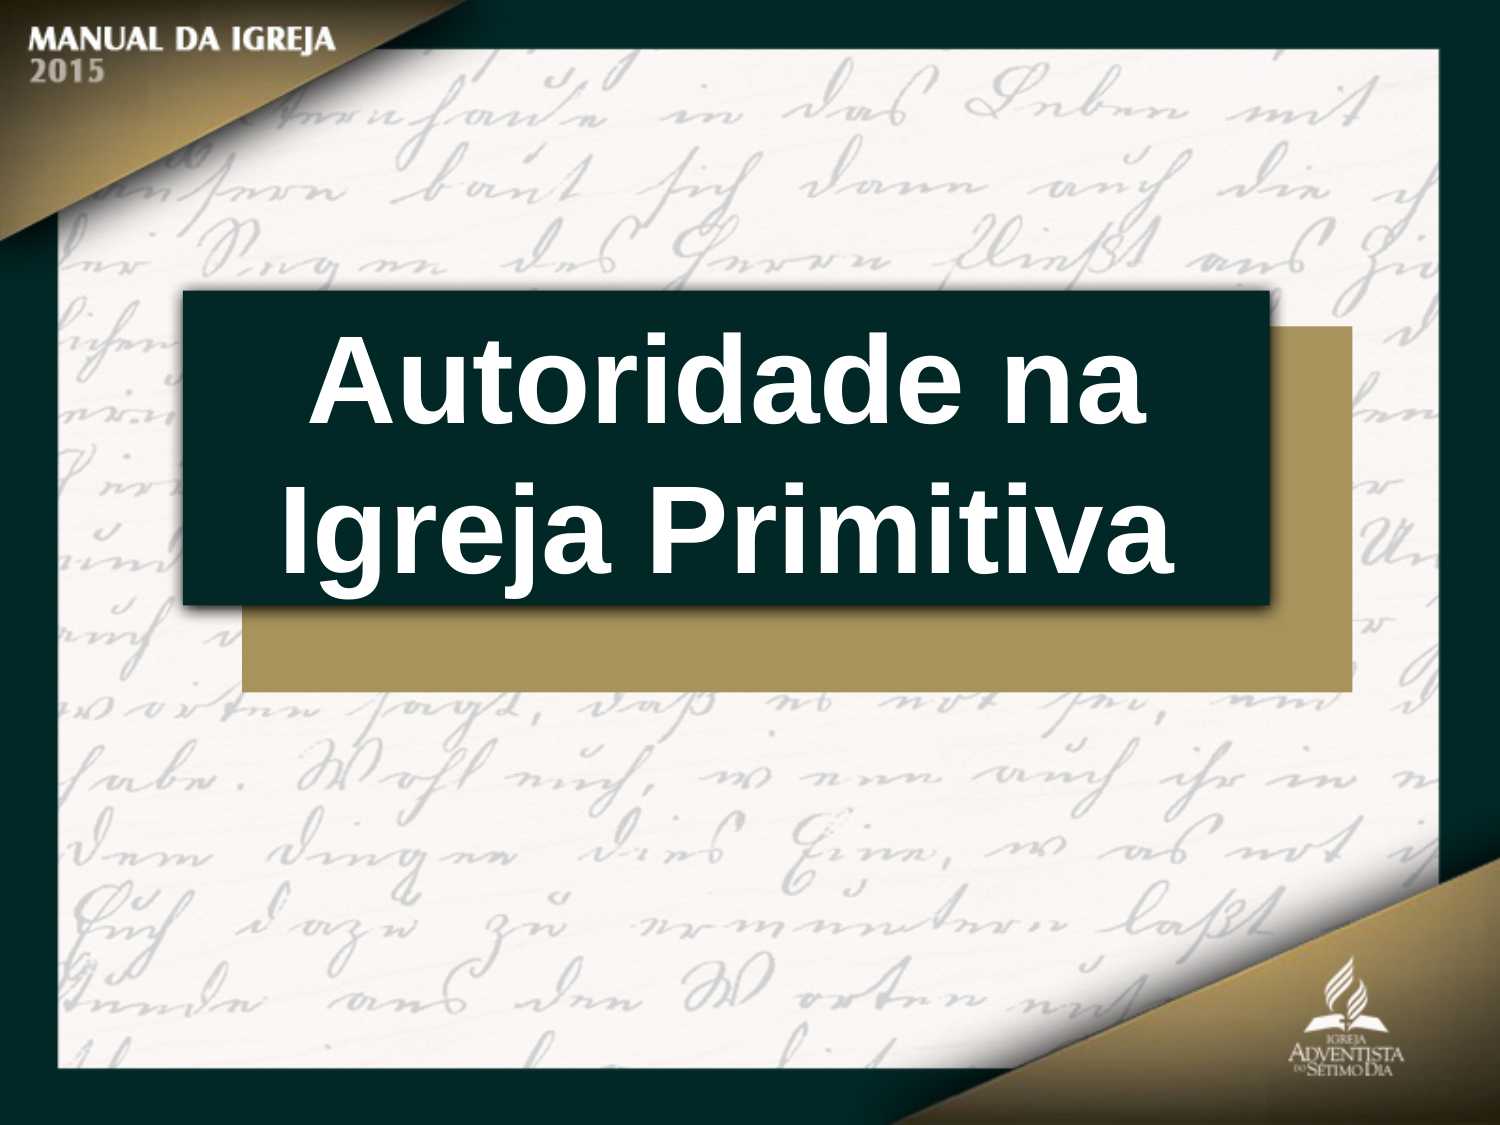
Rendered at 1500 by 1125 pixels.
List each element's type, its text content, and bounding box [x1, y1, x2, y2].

picture [0, 0, 1500, 1125]
text_box Autoridade na Igreja Primitiva [182, 290, 1270, 606]
text_box [240, 324, 1354, 695]
